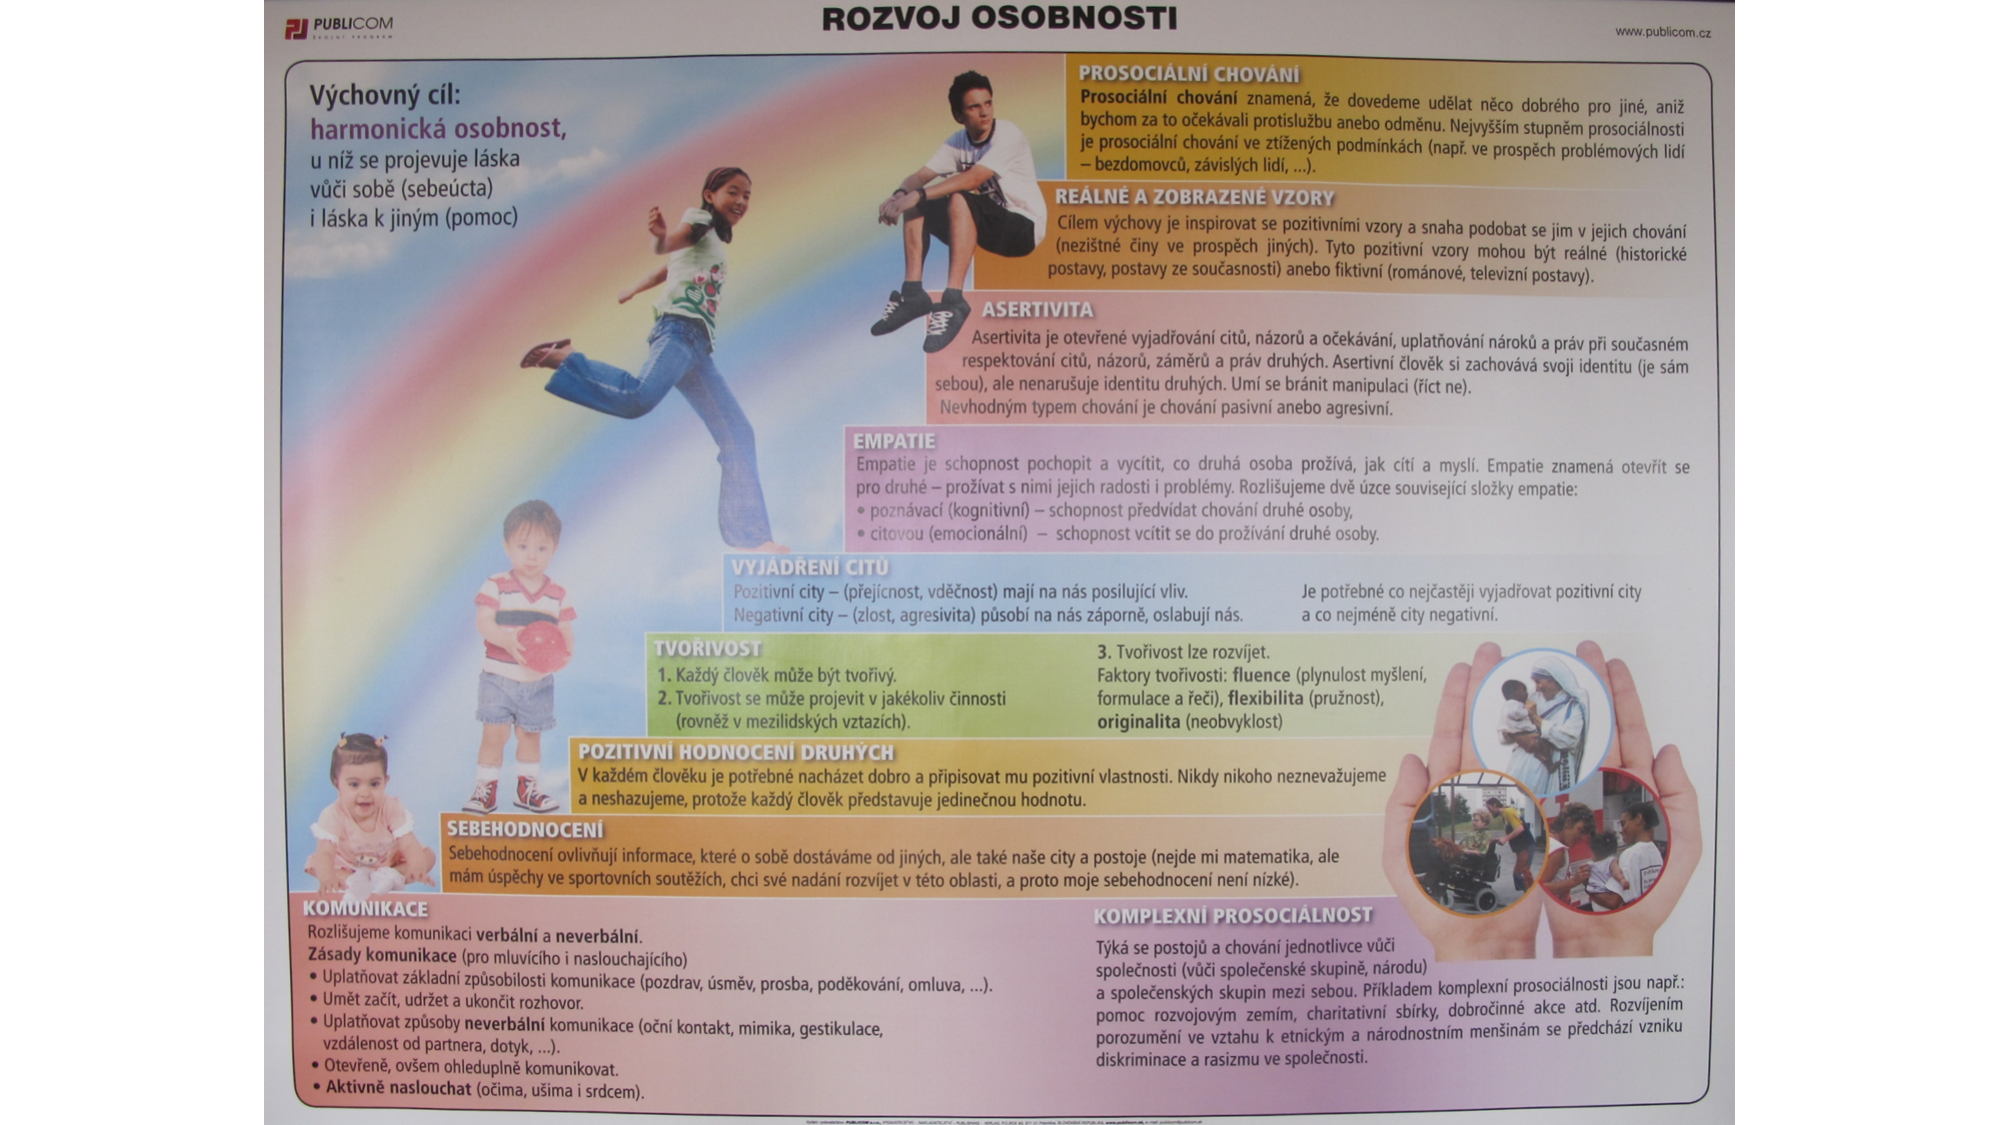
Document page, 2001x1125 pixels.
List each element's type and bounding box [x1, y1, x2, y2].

picture [264, 0, 1735, 1125]
